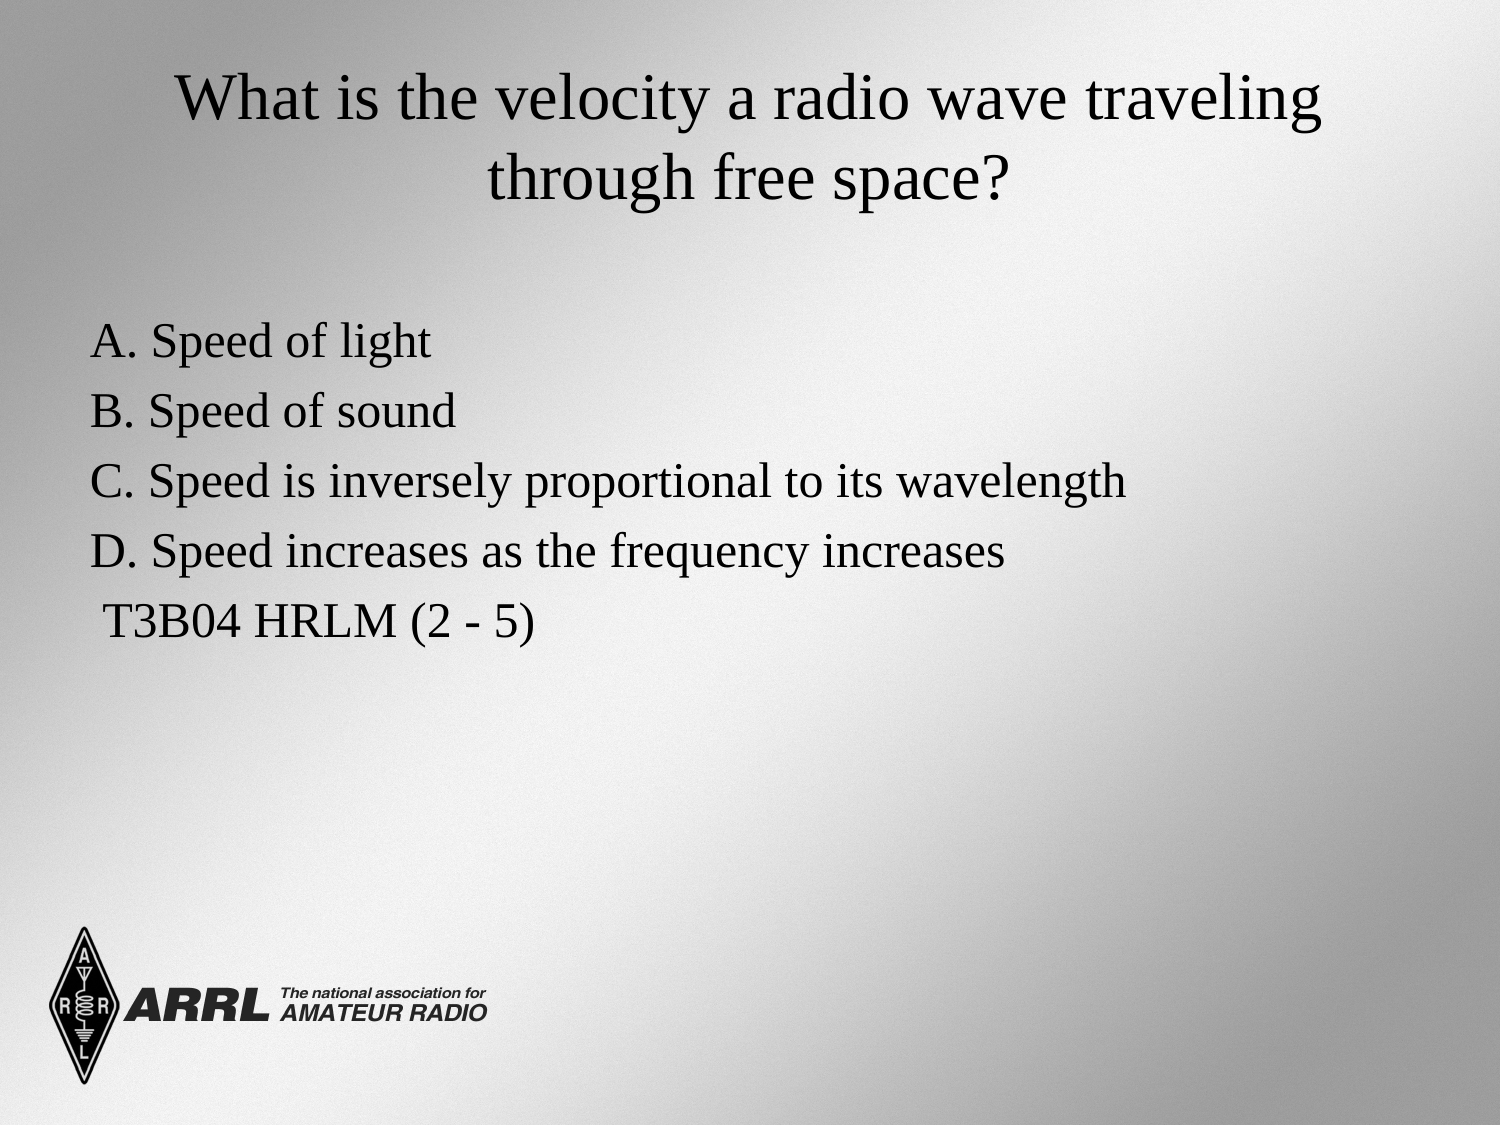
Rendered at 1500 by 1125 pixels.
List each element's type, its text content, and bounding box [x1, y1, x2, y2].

list A. Speed of light B. Speed of sound C. Speed is inversely proportional to its wavelength D. Speed increases as the frequency increases T3B04 HRLM (2 - 5) [75, 299, 1425, 1005]
title What is the velocity a radio wave traveling through free space? [75, 45, 1425, 233]
picture [0, 0, 1500, 1125]
